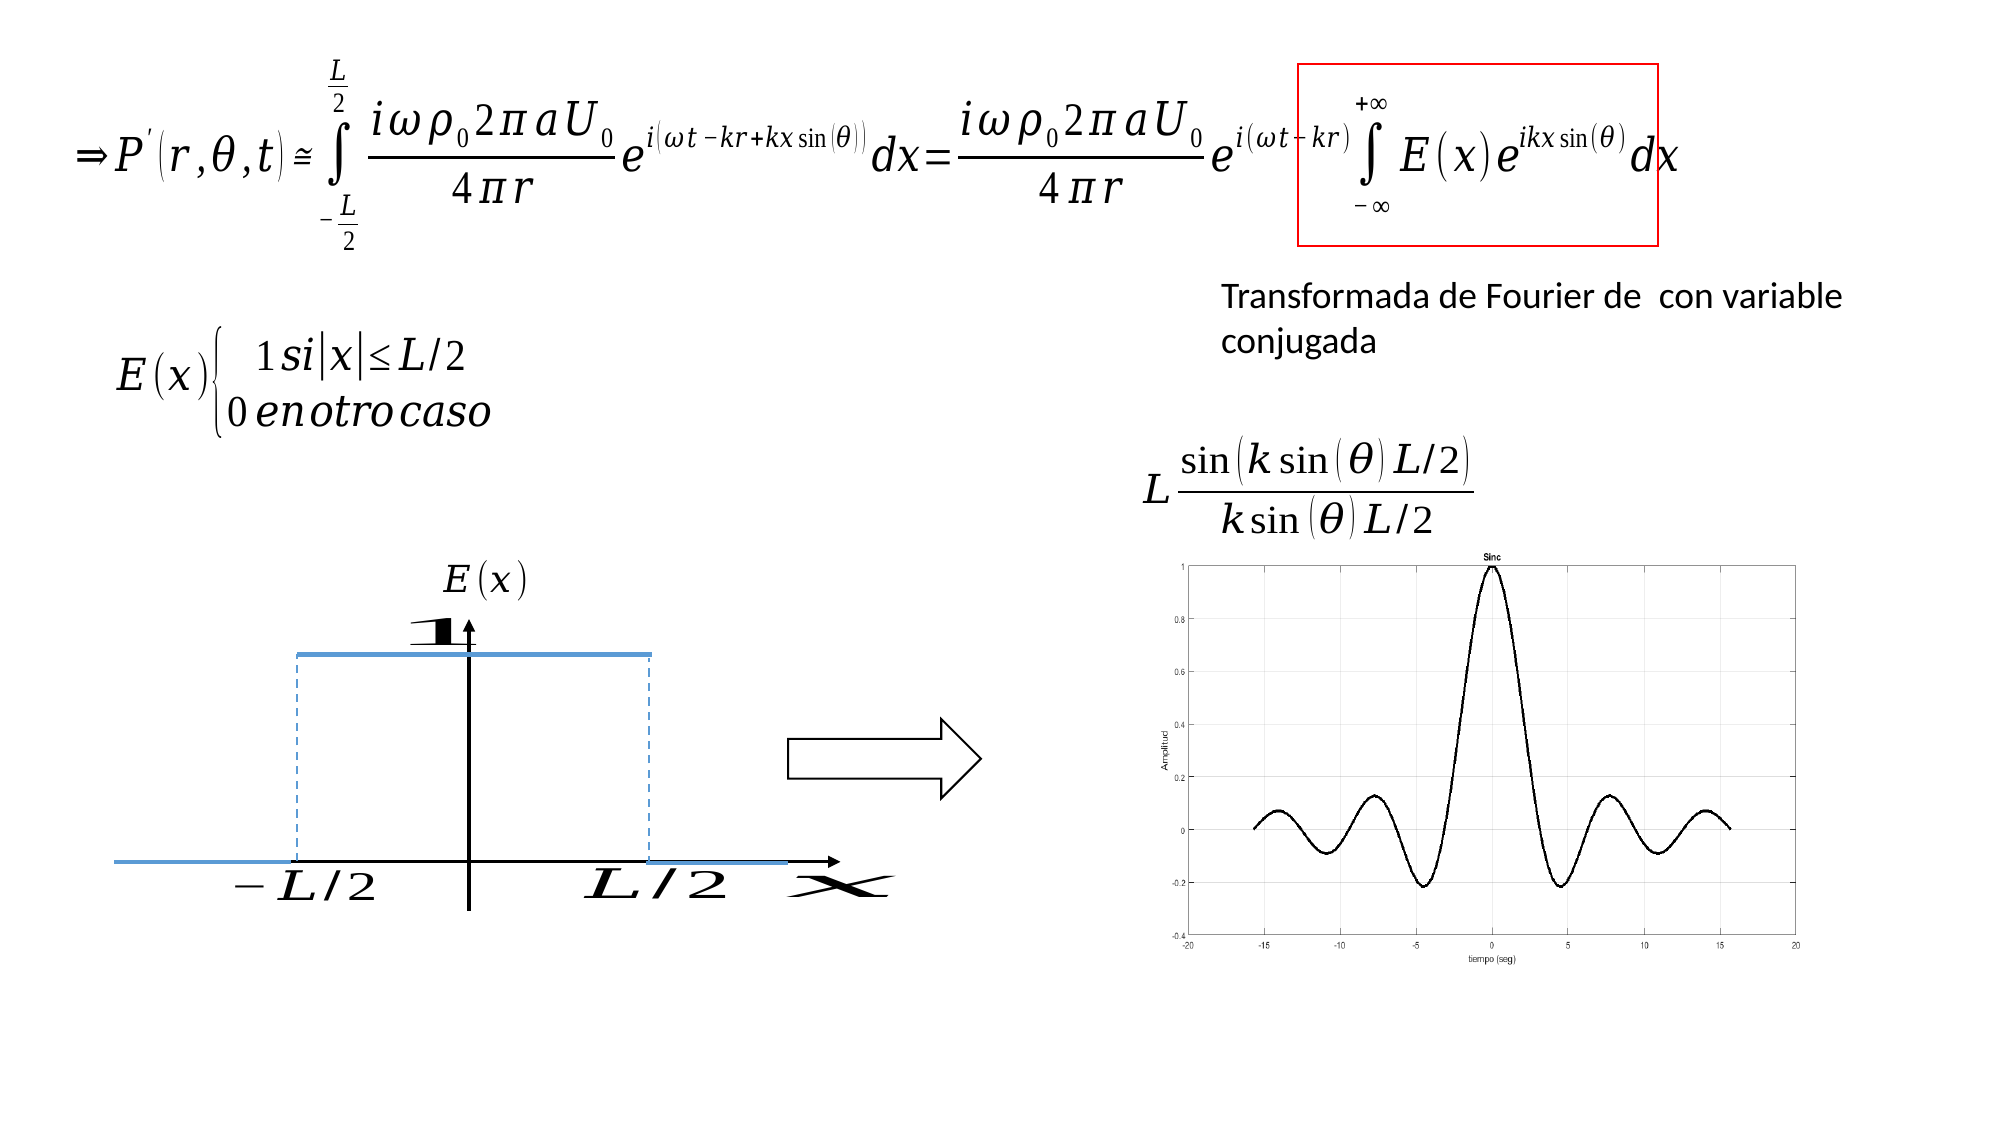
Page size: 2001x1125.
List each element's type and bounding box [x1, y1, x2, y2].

text_box [114, 557, 905, 911]
picture [1086, 531, 1870, 985]
text_box [905, 716, 983, 801]
text_box [1206, 64, 1886, 370]
